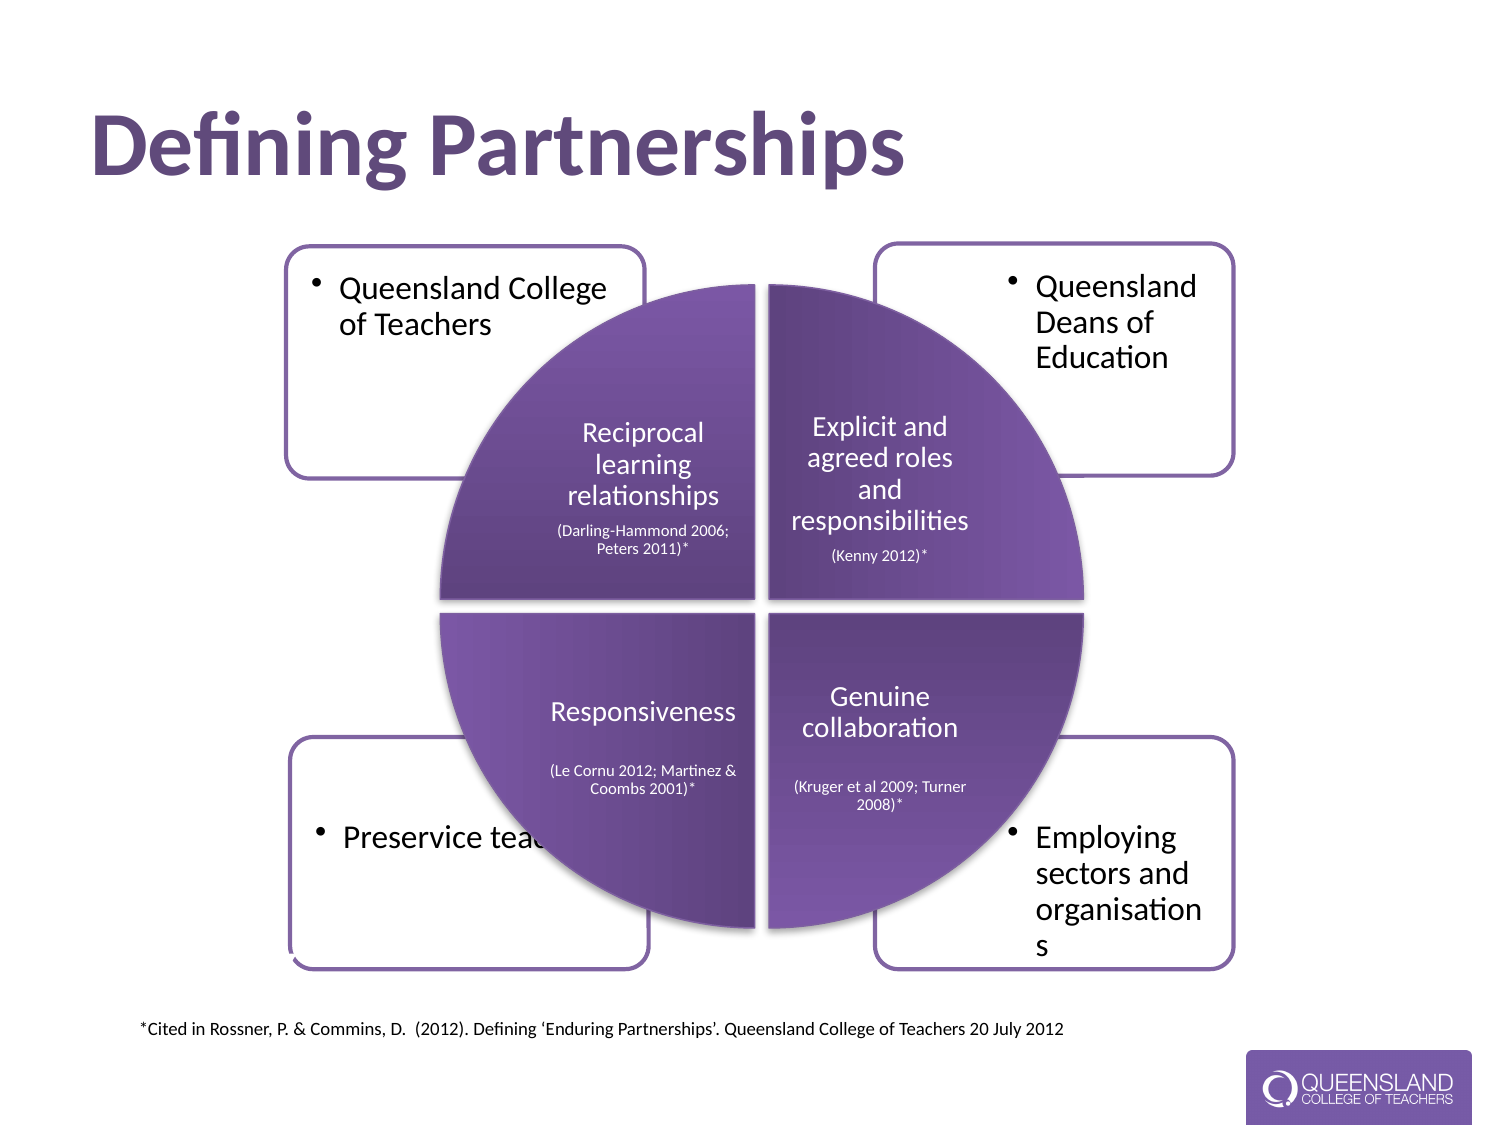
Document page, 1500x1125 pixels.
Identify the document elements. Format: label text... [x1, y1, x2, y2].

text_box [241, 243, 1282, 970]
text_box *Cited in Rossner, P. & Commins, D. (2012). Defining ‘Enduring Partnerships’. Queensland College of Teachers 20 July 2012 [123, 1009, 1424, 1047]
picture [1245, 1050, 1472, 1125]
title Defining Partnerships [75, 45, 1425, 233]
